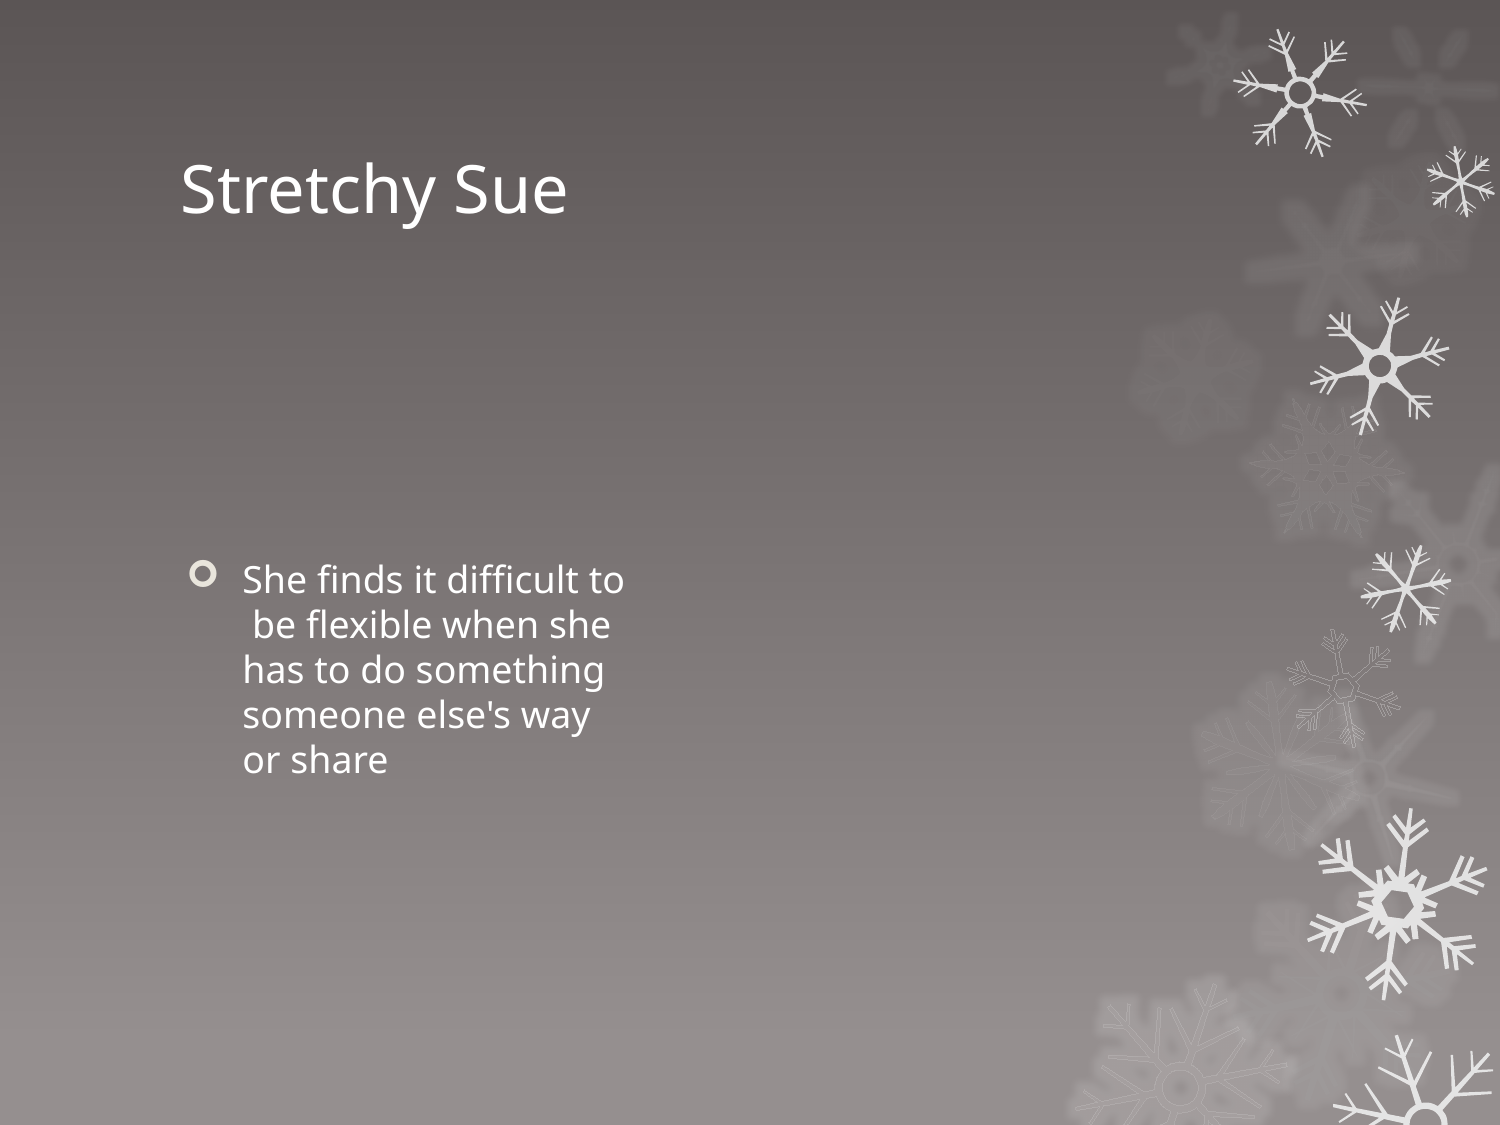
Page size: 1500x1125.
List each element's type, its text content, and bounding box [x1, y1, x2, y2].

list She finds it difficult to be flexible when she has to do something someone else's way or share [171, 381, 650, 957]
title Stretchy Sue [165, 110, 1335, 263]
